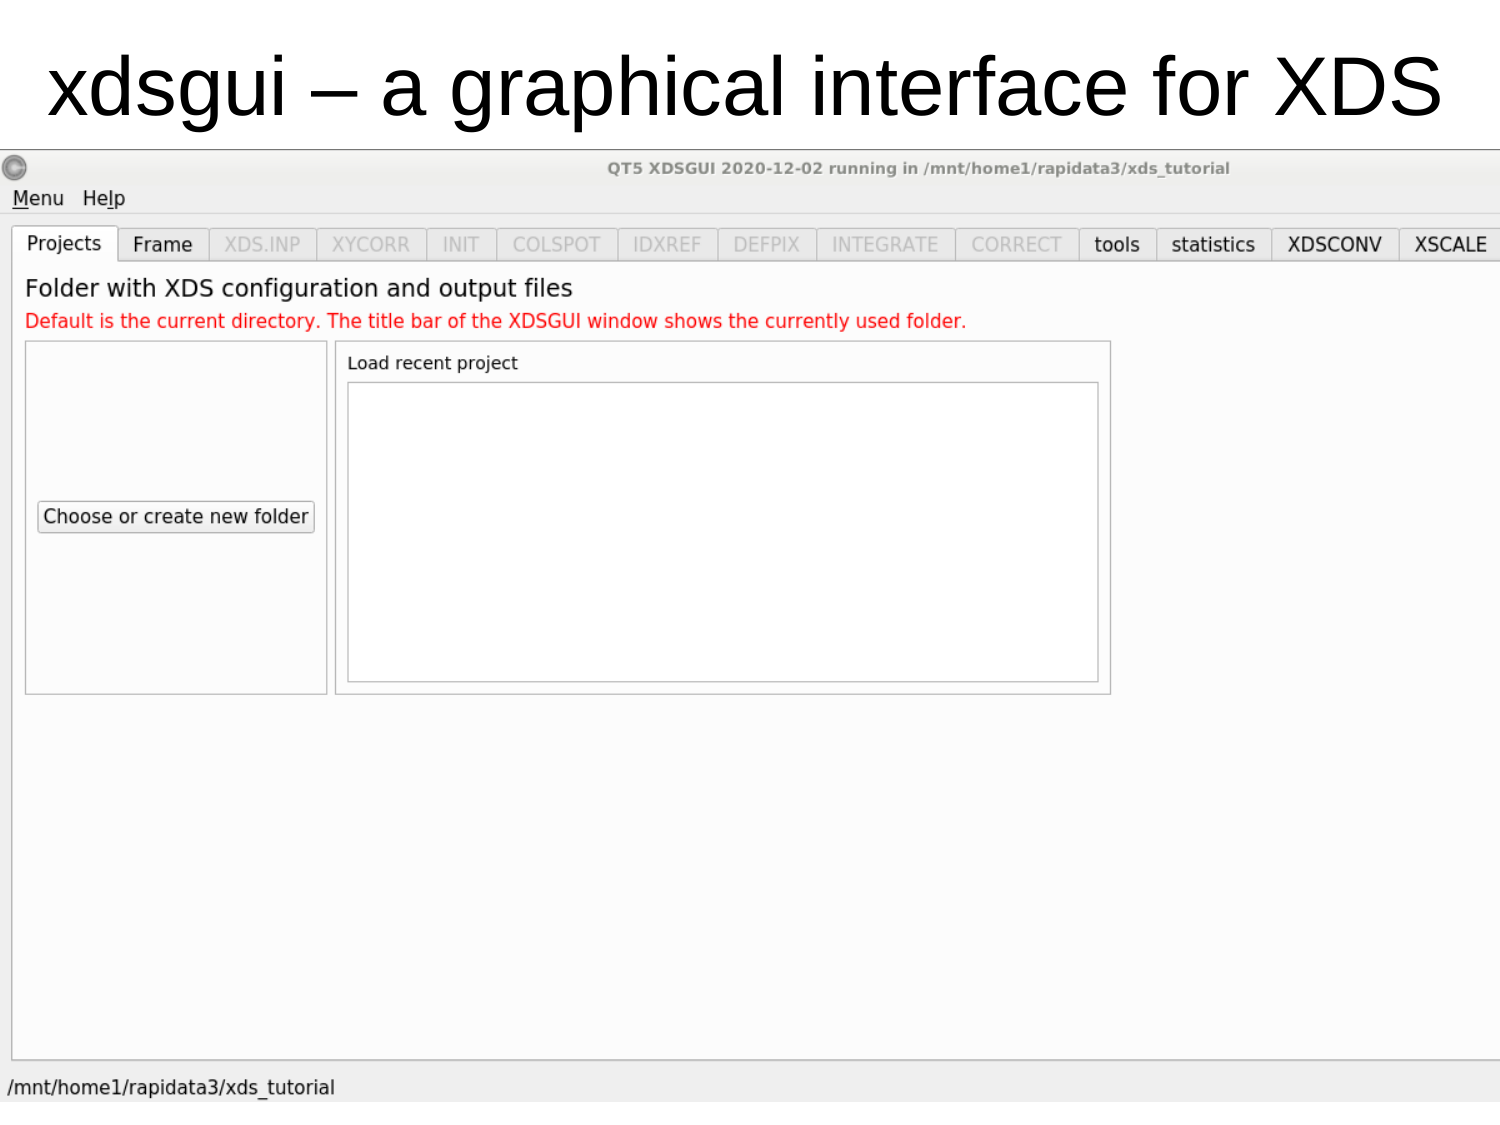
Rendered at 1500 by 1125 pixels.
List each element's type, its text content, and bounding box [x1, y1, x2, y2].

picture [0, 149, 1500, 1102]
text_box xdsgui – a graphical interface for XDS [32, 24, 1461, 140]
